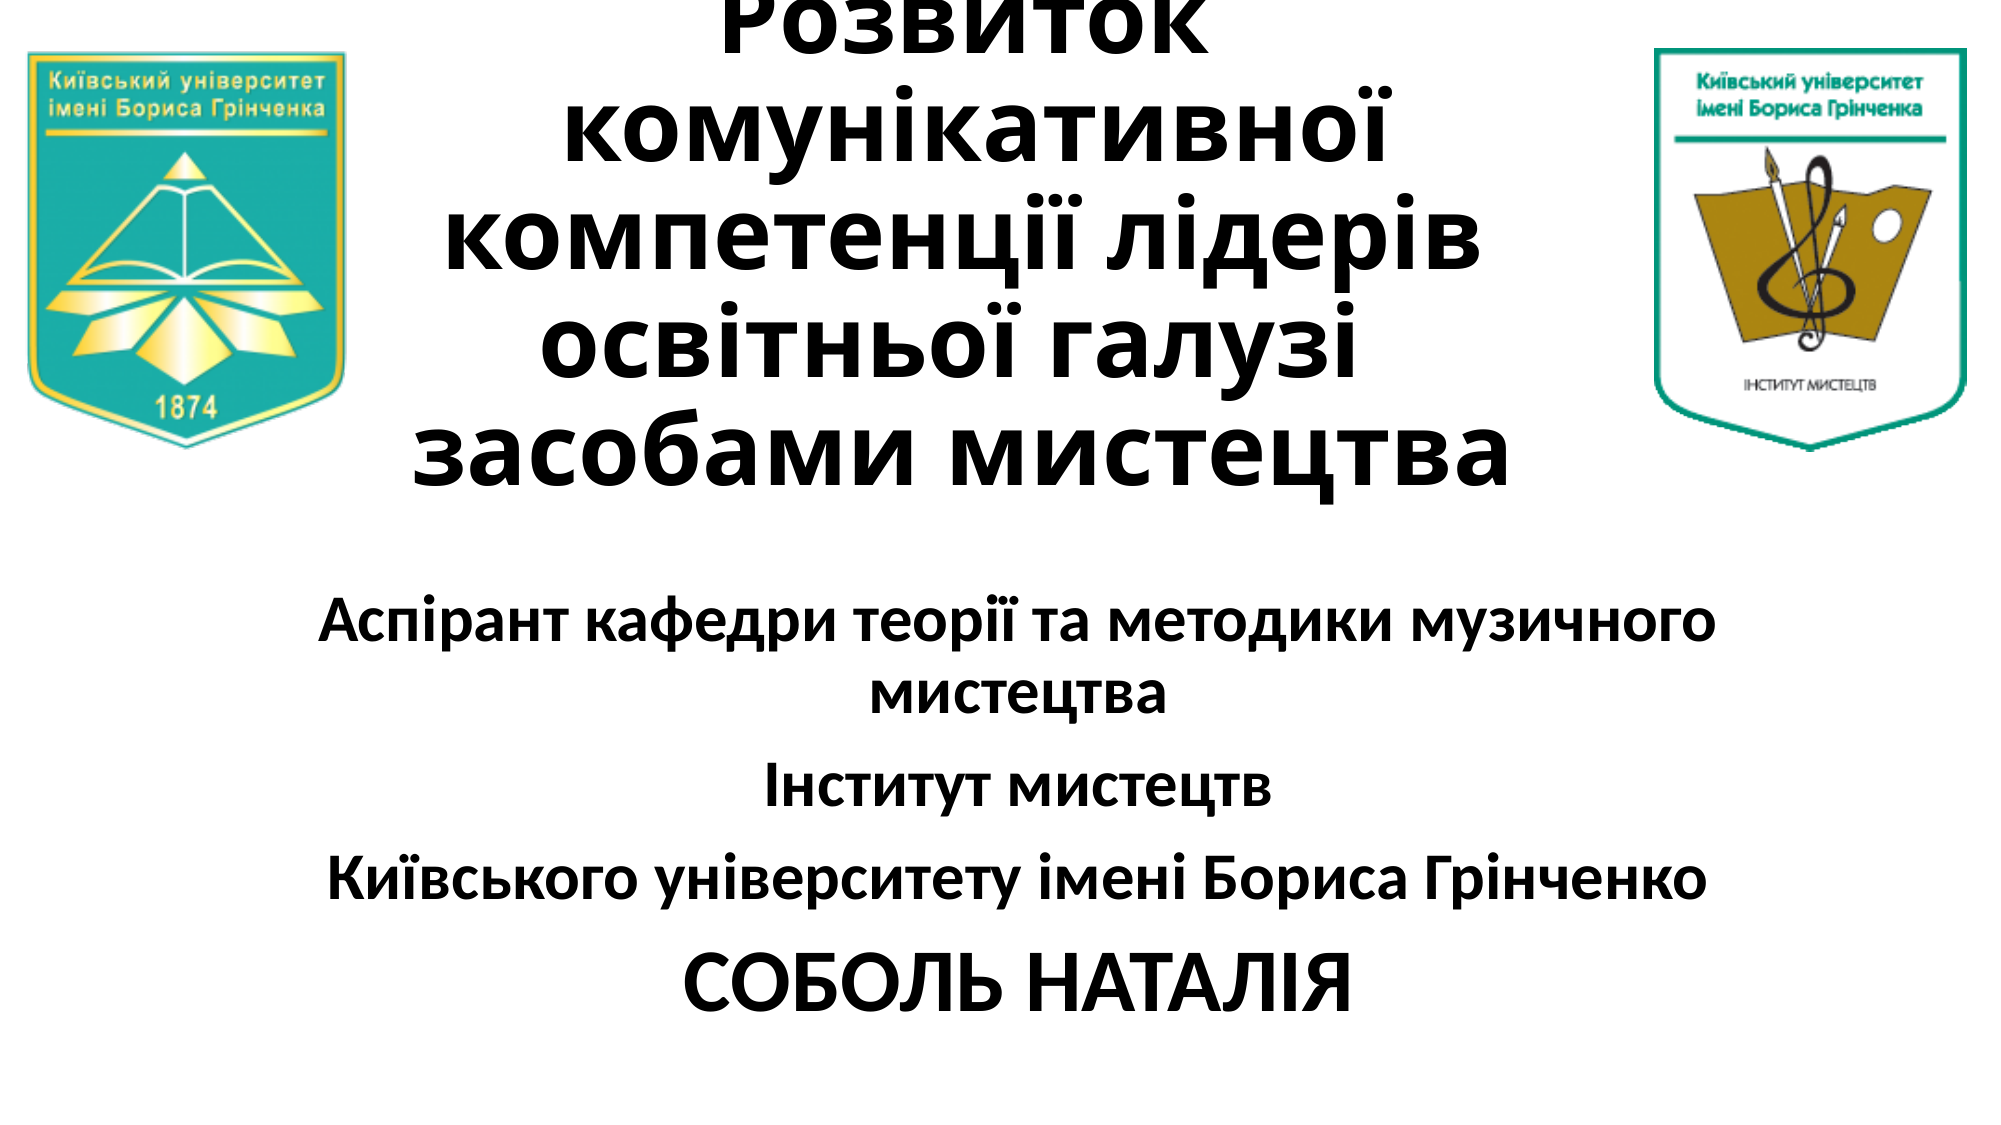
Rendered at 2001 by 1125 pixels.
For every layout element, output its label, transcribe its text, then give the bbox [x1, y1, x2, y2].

subtitle Аспірант кафедри теорії та методики музичного мистецтва Інститут мистецтв Київського університету імені Бориса Грінченко СОБОЛЬ НАТАЛІЯ [186, 576, 1851, 1069]
picture [0, 26, 373, 474]
picture [1654, 48, 1967, 452]
title Розвиток комунікативної компетенції лідерів освітньої галузі засобами мистецтва [213, 122, 1714, 515]
